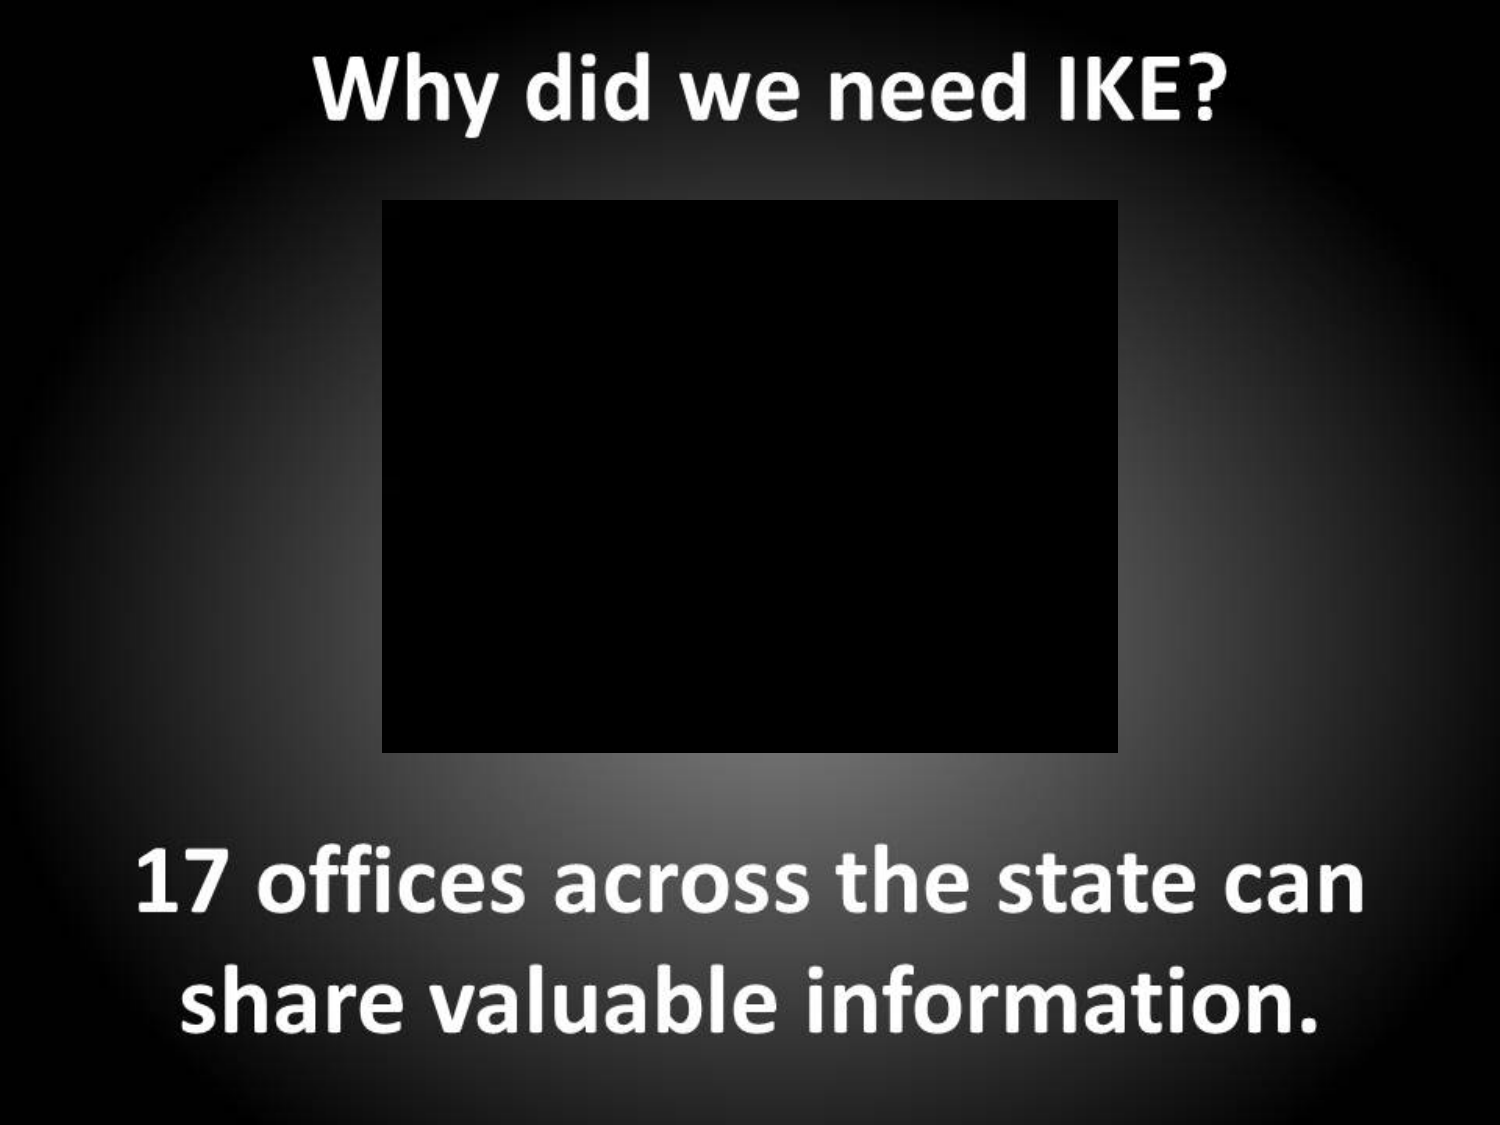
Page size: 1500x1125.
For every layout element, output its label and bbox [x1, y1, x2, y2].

text_box [380, 199, 1119, 754]
picture [0, 0, 1500, 1125]
